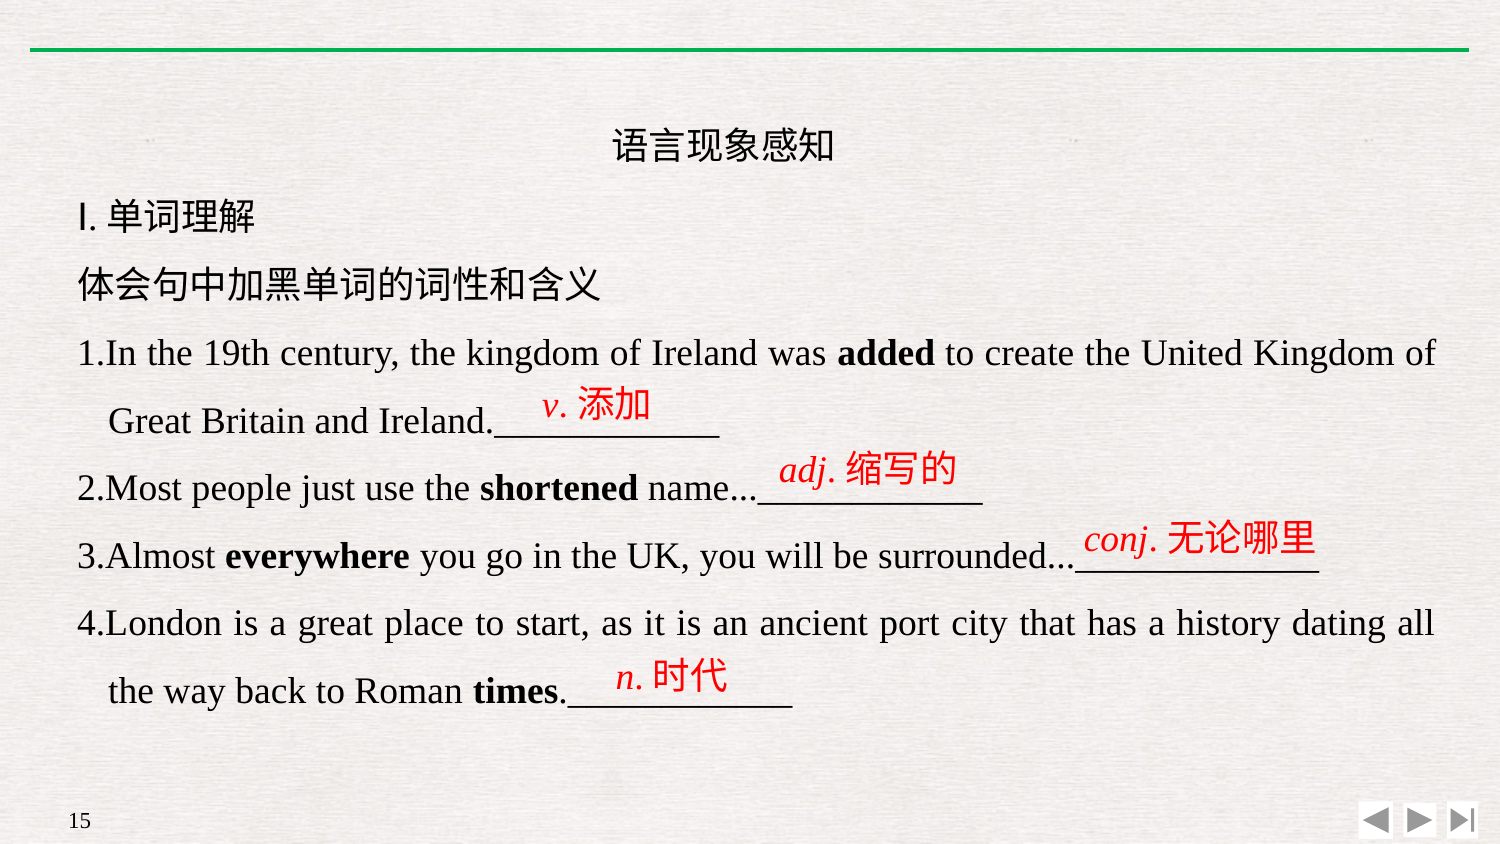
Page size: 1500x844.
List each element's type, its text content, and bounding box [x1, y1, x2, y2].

picture [0, 0, 1500, 844]
text_box n.时代 [604, 646, 740, 703]
text_box 语言现象感知 [32, 94, 1415, 173]
text_box Ⅰ.单词理解 体会句中加黑单词的词性和含义 1.In the 19th century, the kingdom of Ireland was added to create the United Kingdom of Great Britain and Ireland.____________ 2.Most people just use the shortened name...____________ 3.Almost everywhere you go in the UK, you will be surrounded..._____________ 4.London is a great place to start, as it is an ancient port city that has a history dating all the way back to Roman times.____________ [65, 165, 1449, 717]
text_box adj.缩写的 [767, 439, 970, 496]
text_box v.添加 [530, 373, 664, 431]
text_box conj.无论哪里 [1072, 508, 1329, 565]
